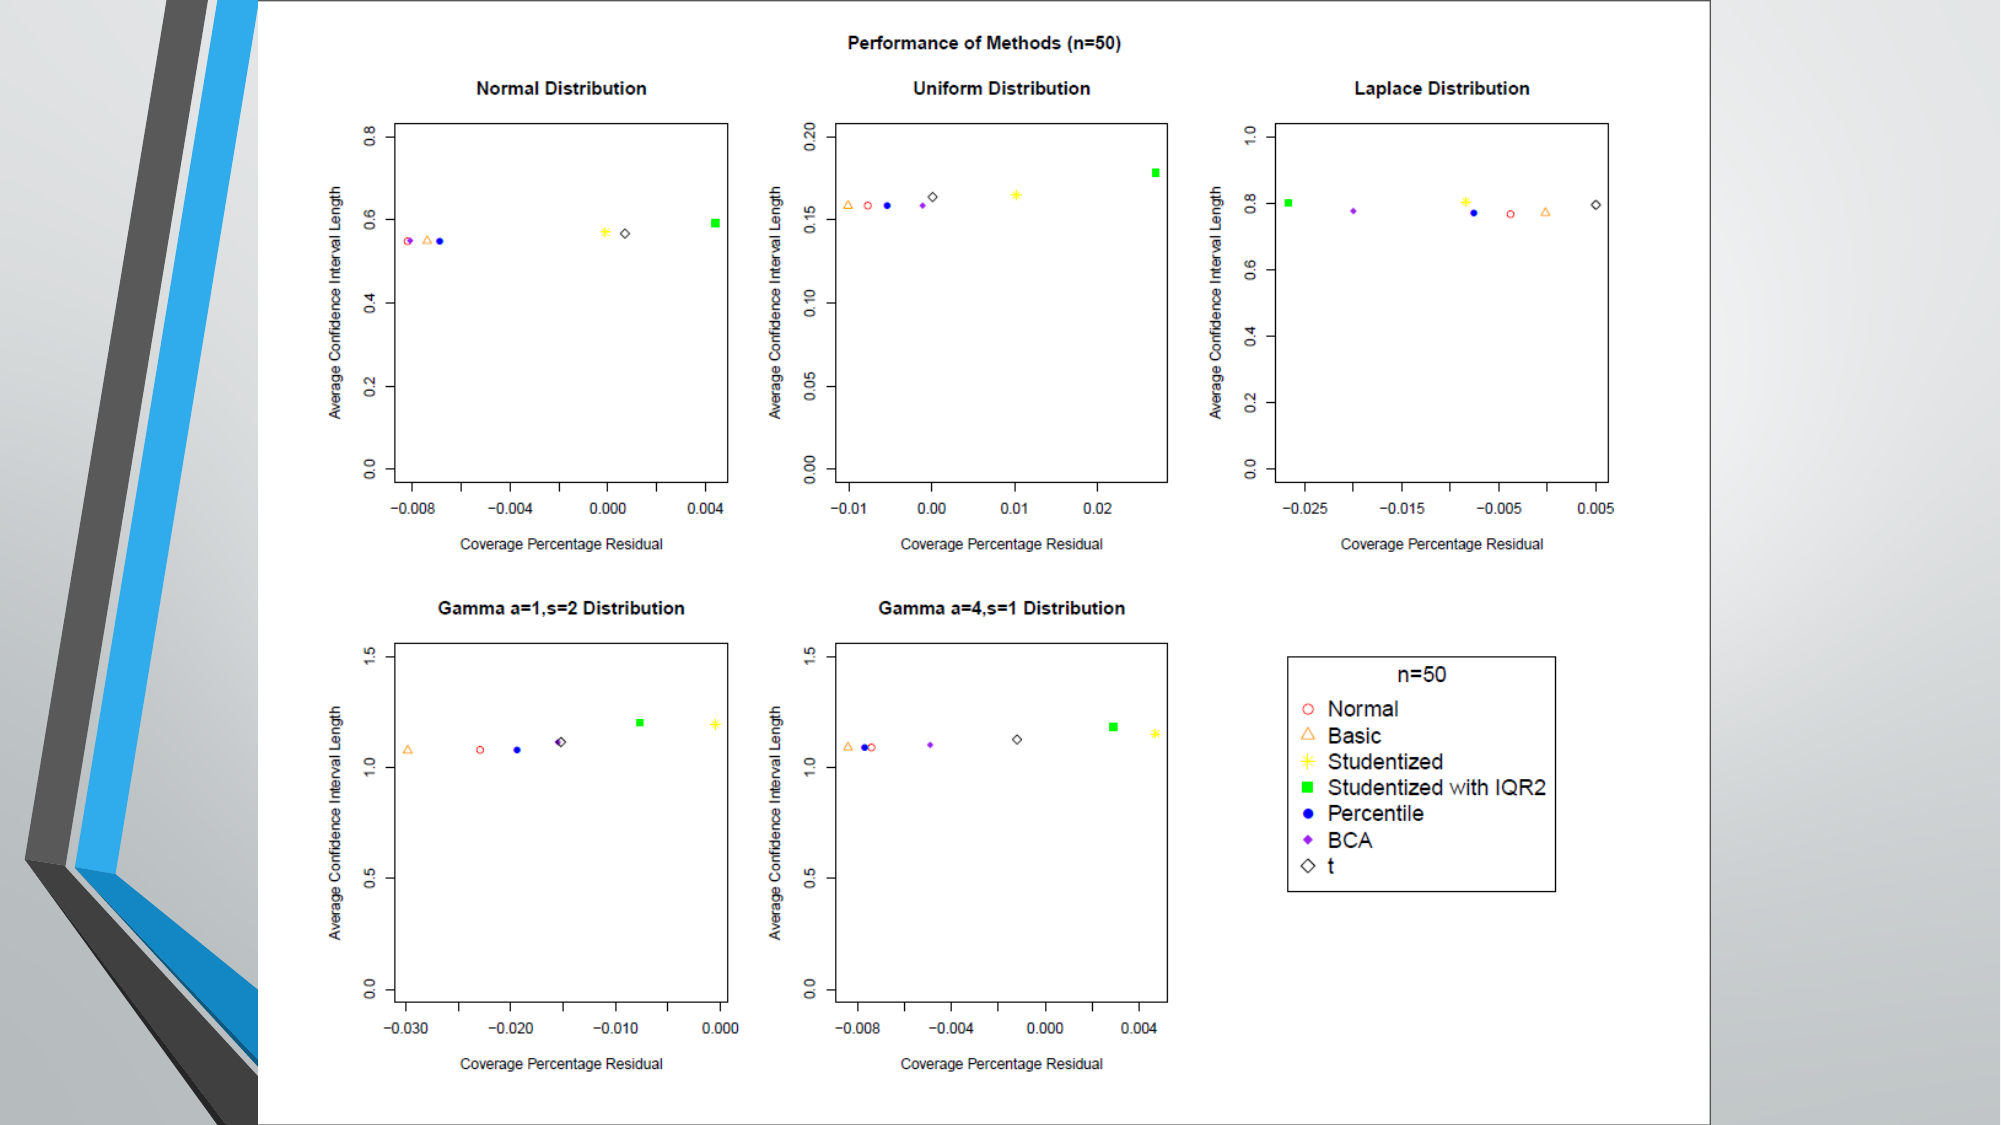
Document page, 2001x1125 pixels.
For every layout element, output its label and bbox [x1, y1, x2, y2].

picture [258, 0, 1711, 1125]
